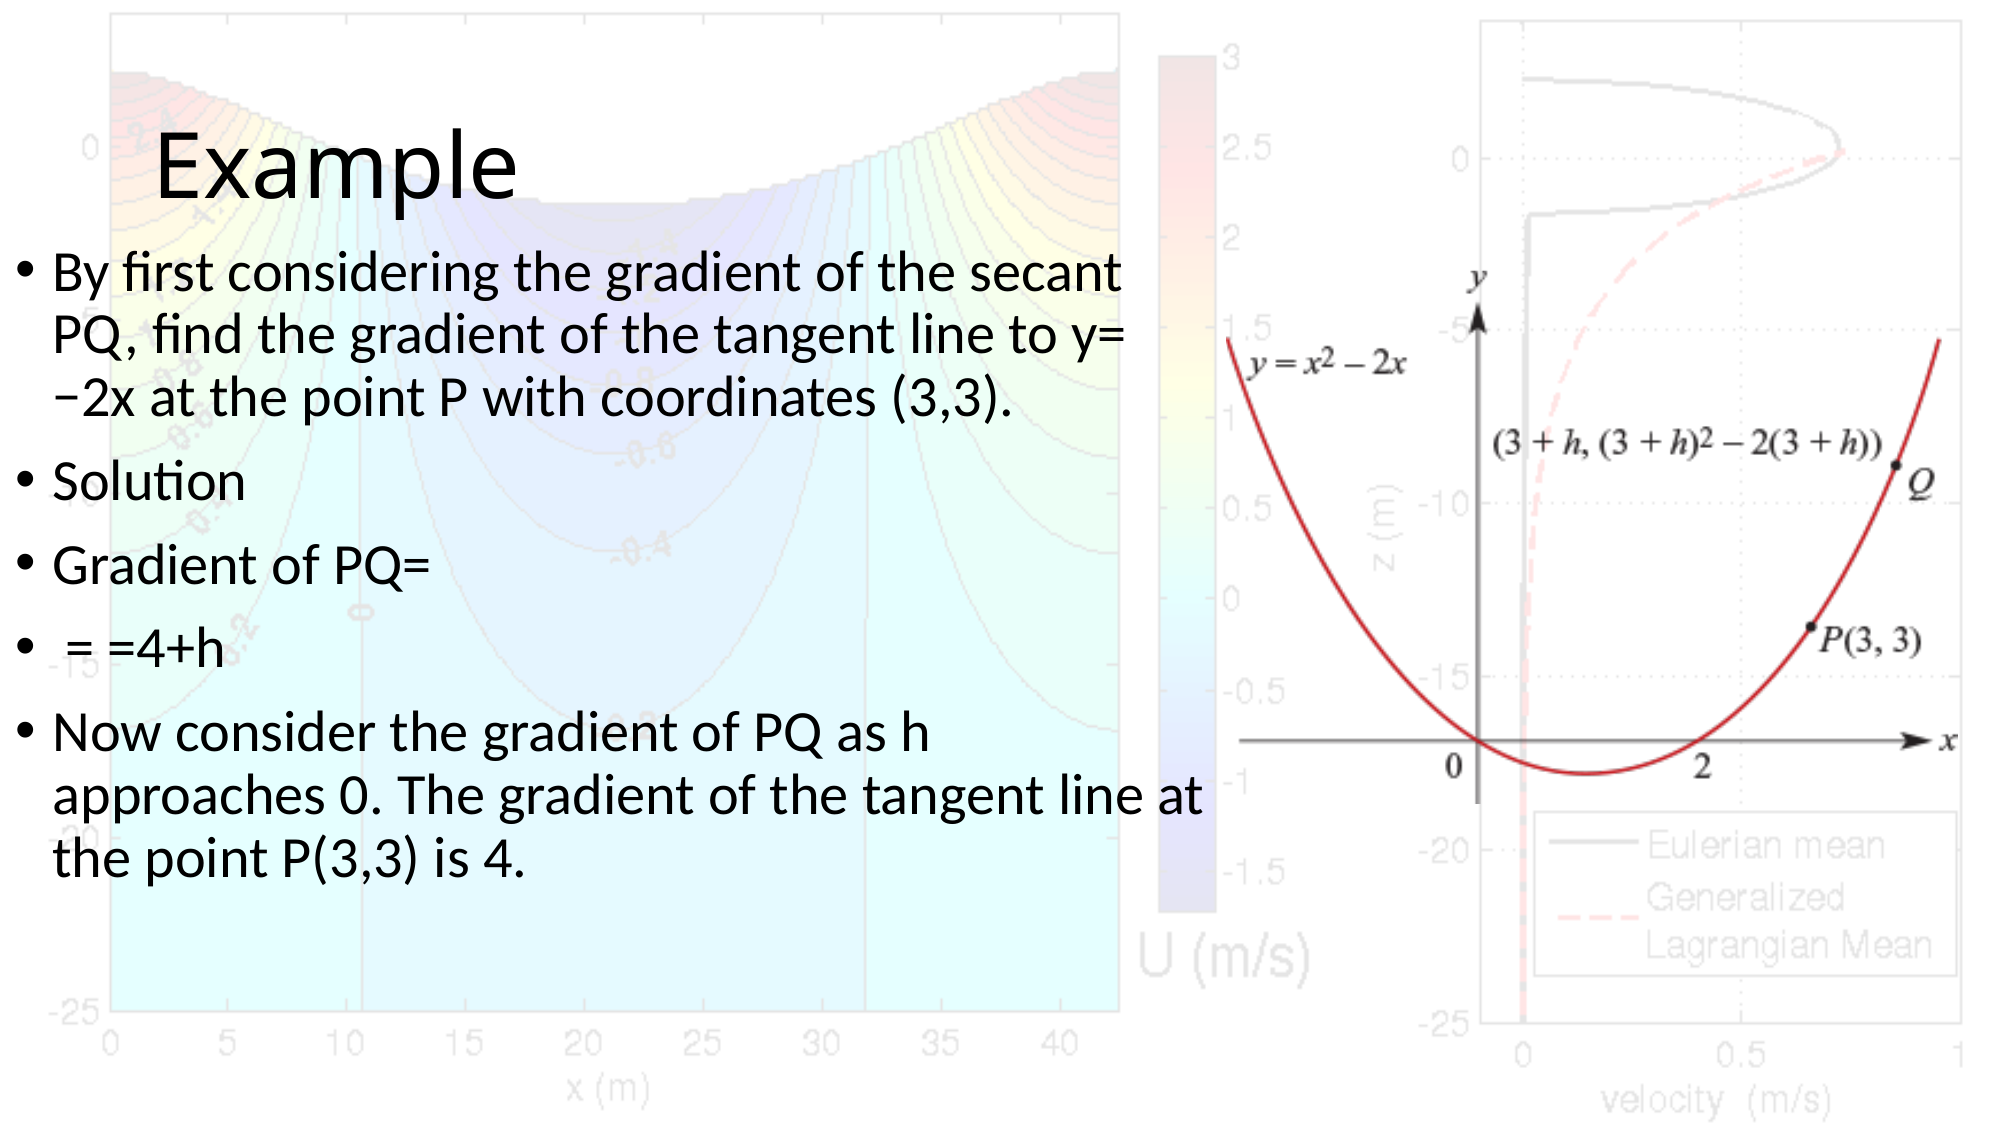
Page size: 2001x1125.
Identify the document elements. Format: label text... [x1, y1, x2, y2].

picture [1226, 255, 1958, 804]
title Example [137, 59, 1863, 278]
